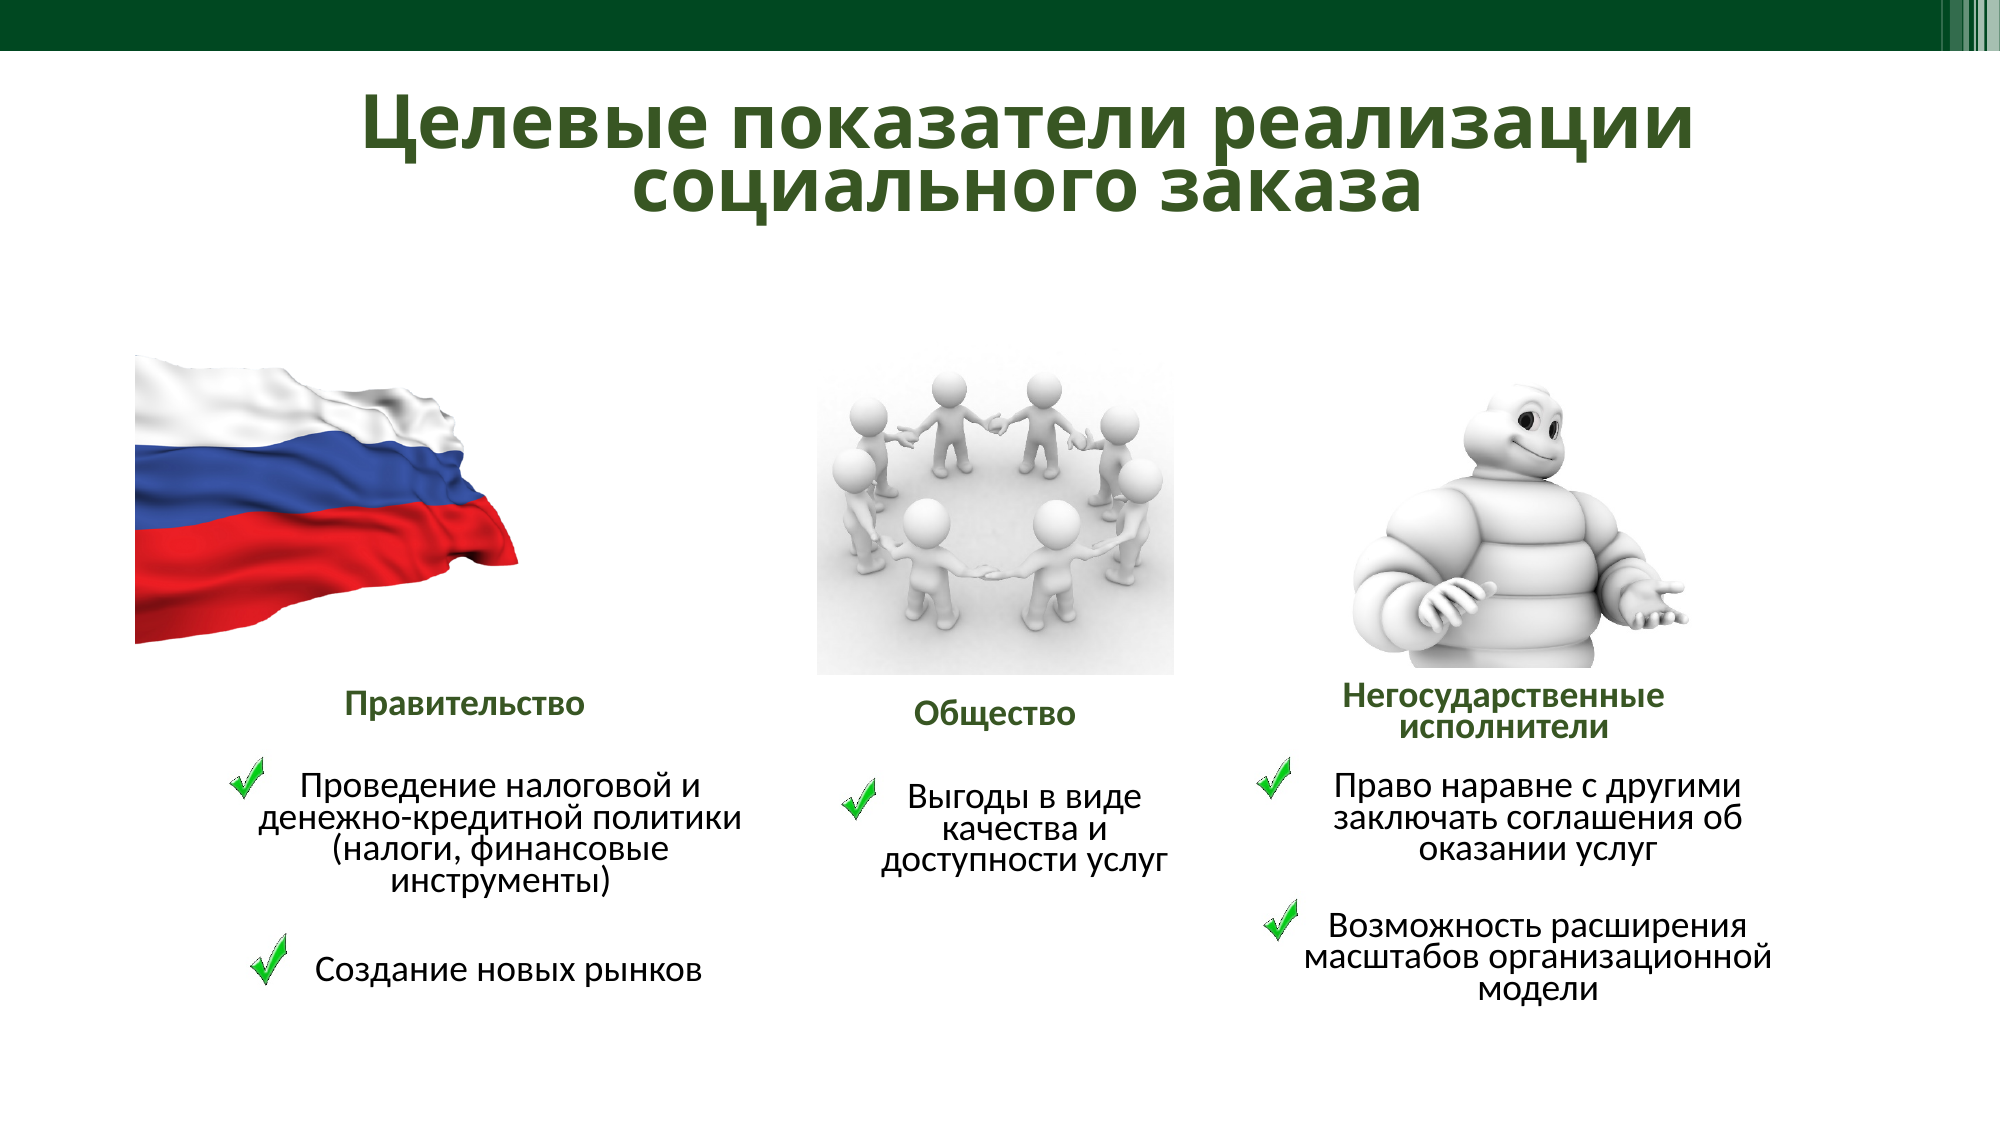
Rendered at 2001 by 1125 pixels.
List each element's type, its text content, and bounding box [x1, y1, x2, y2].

picture [224, 924, 316, 994]
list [135, 355, 521, 645]
picture [1239, 891, 1325, 948]
picture [817, 770, 903, 827]
picture [1232, 749, 1318, 806]
text_box Правительство [272, 670, 658, 731]
text_box Общество [817, 680, 1174, 740]
picture [1347, 376, 1694, 668]
text_box Проведение налоговой и денежно-кредитной политики (налоги, финансовые инструменты) Создание новых рынков [233, 765, 768, 996]
text_box Право наравне с другими заключать соглашения об оказании услуг Возможность расширения масштабов организационной модели [1282, 765, 1795, 1014]
text_box Негосударственные исполнители [1282, 675, 1726, 753]
picture [817, 342, 1174, 675]
picture [205, 749, 291, 806]
text_box Выгоды в виде качества и доступности услуг [852, 776, 1198, 886]
title Целевые показатели реализации социального заказа [176, 98, 1881, 225]
